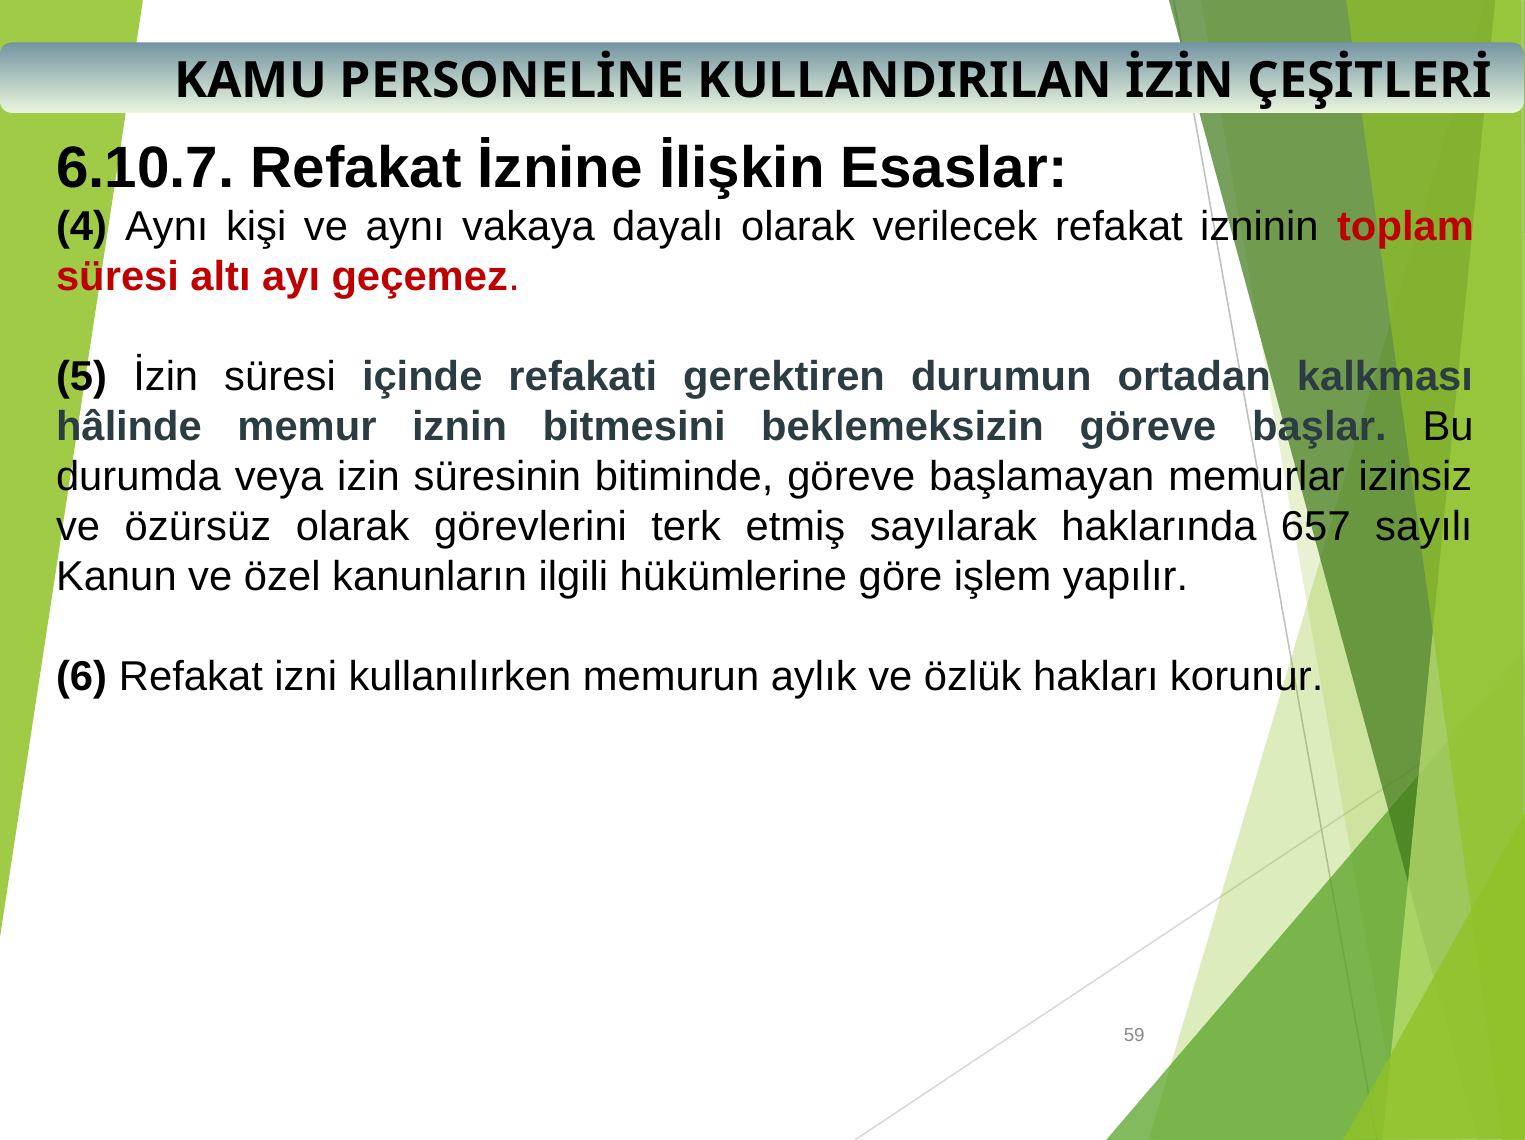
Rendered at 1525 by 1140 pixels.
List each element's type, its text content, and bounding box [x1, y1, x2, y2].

text_box [29, 166, 1483, 1140]
text_box KAMU PERSONELİNE KULLANDIRILAN İZİN ÇEŞİTLERİ [0, 42, 1524, 113]
text_box 6.10.7. Refakat İznine İlişkin Esaslar: (4) Aynı kişi ve aynı vakaya dayalı olarak verilecek refakat izninin toplam süresi altı ayı geçemez. (5) İzin süresi içinde refakati gerektiren durumun ortadan kalkması hâlinde memur iznin bitmesini beklemeksizin göreve başlar. Bu durumda veya izin süresinin bitiminde, göreve başlamayan memurlar izinsiz ve özürsüz olarak görevlerini terk etmiş sayılarak haklarında 657 sayılı Kanun ve özel kanunların ilgili hükümlerine göre işlem yapılır. (6) Refakat izni kullanılırken memurun aylık ve özlük hakları korunur. [41, 121, 1489, 757]
